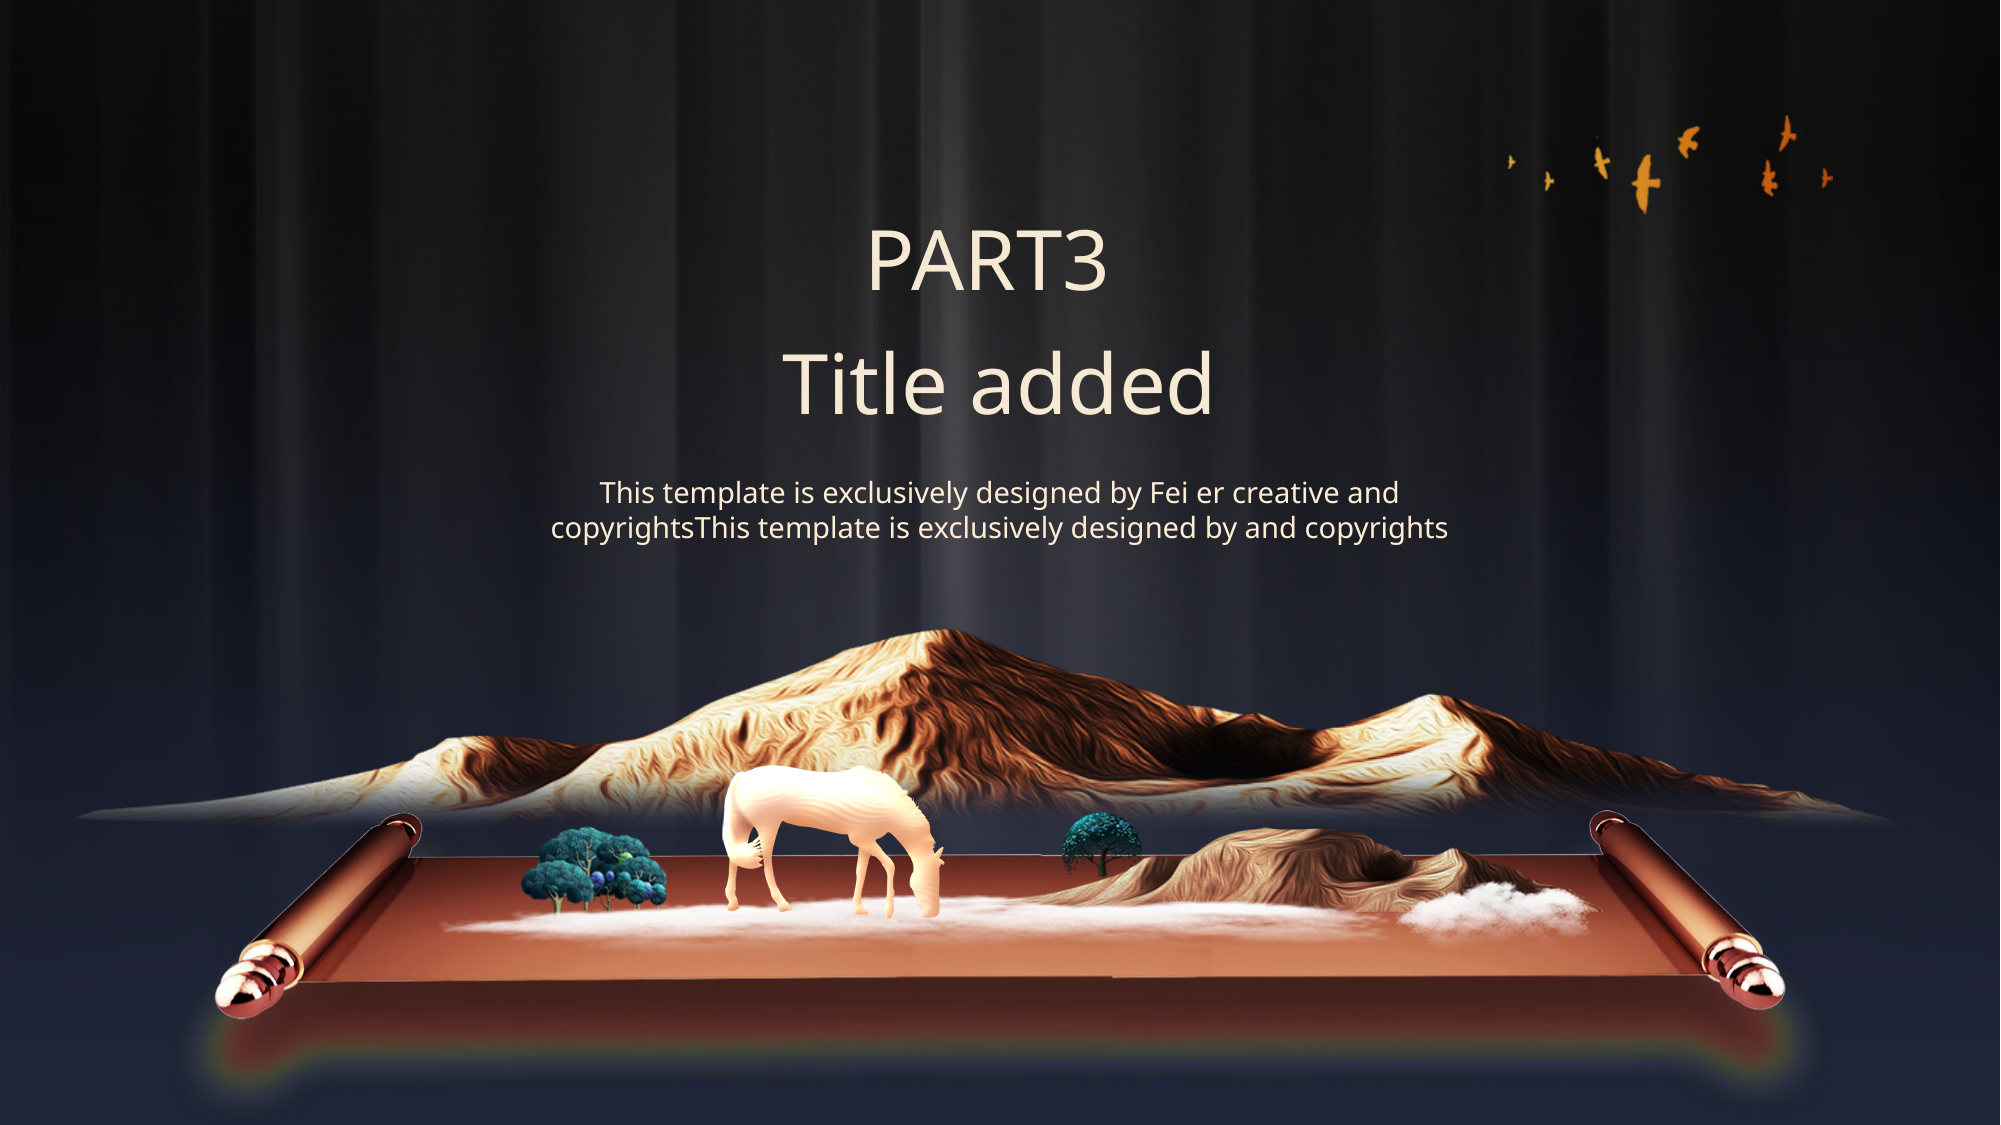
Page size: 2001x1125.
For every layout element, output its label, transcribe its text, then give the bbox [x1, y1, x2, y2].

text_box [531, 200, 1469, 317]
text_box This template is exclusively designed by Fei er creative and copyrightsThis template is exclusively designed by and copyrights [518, 467, 1482, 552]
picture [0, 0, 2000, 1125]
text_box Title added [743, 324, 1257, 440]
